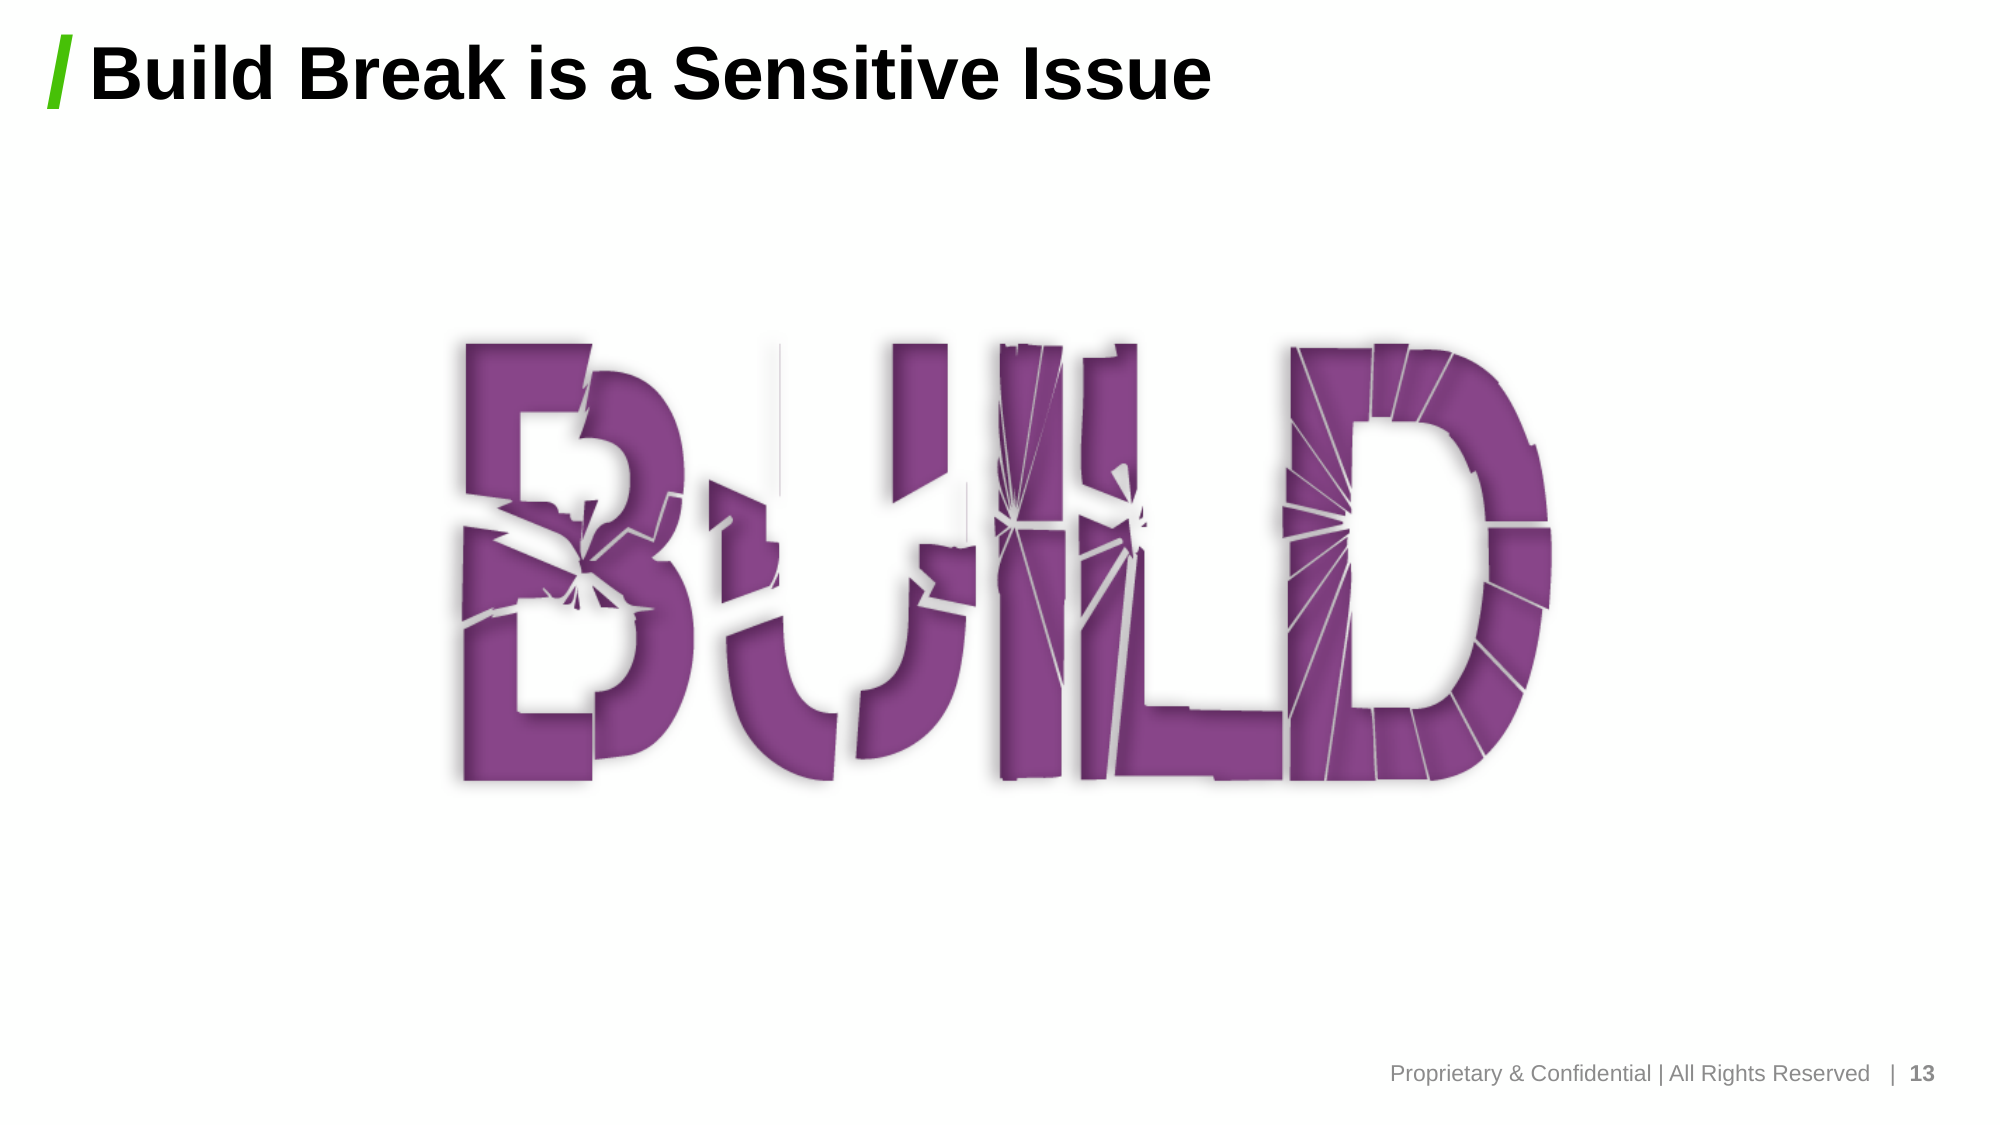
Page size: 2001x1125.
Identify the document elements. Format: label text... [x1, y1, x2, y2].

picture [437, 327, 1562, 798]
slide_number Proprietary & Confidential | All Rights Reserved | 13 [1314, 1042, 1950, 1103]
title Build Break is a Sensitive Issue [74, 21, 1950, 129]
